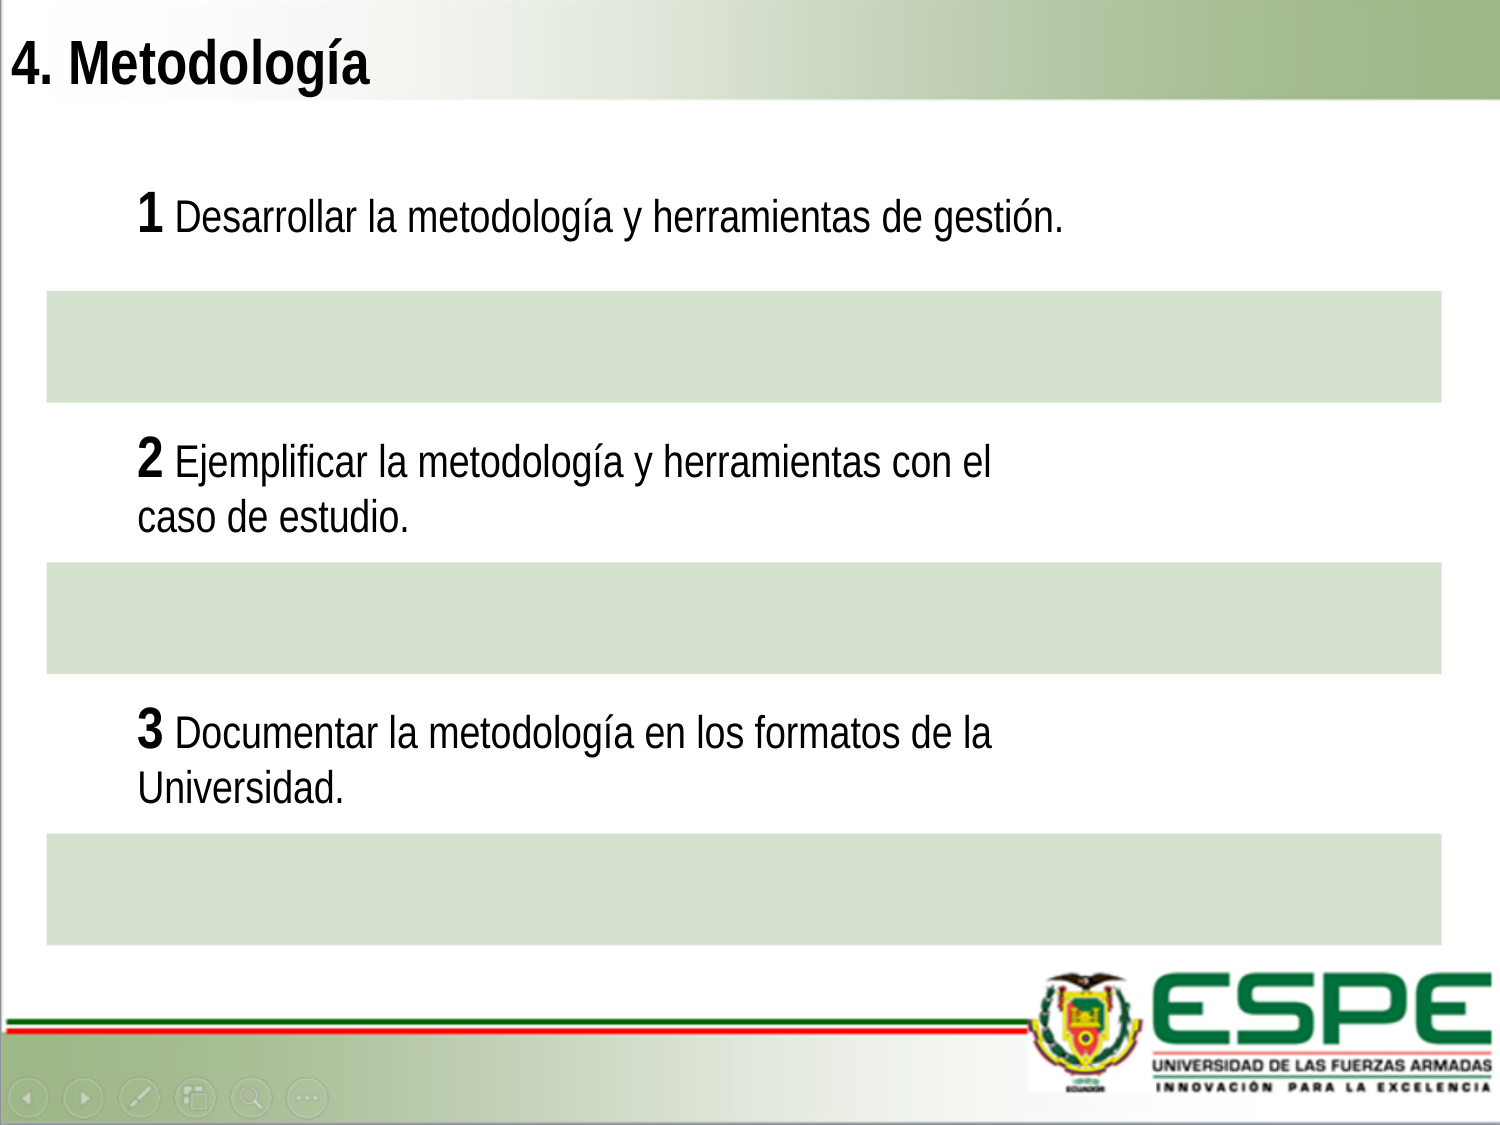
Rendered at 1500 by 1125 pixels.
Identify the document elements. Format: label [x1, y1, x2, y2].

text_box [46, 131, 1442, 946]
picture [0, 0, 1500, 1125]
